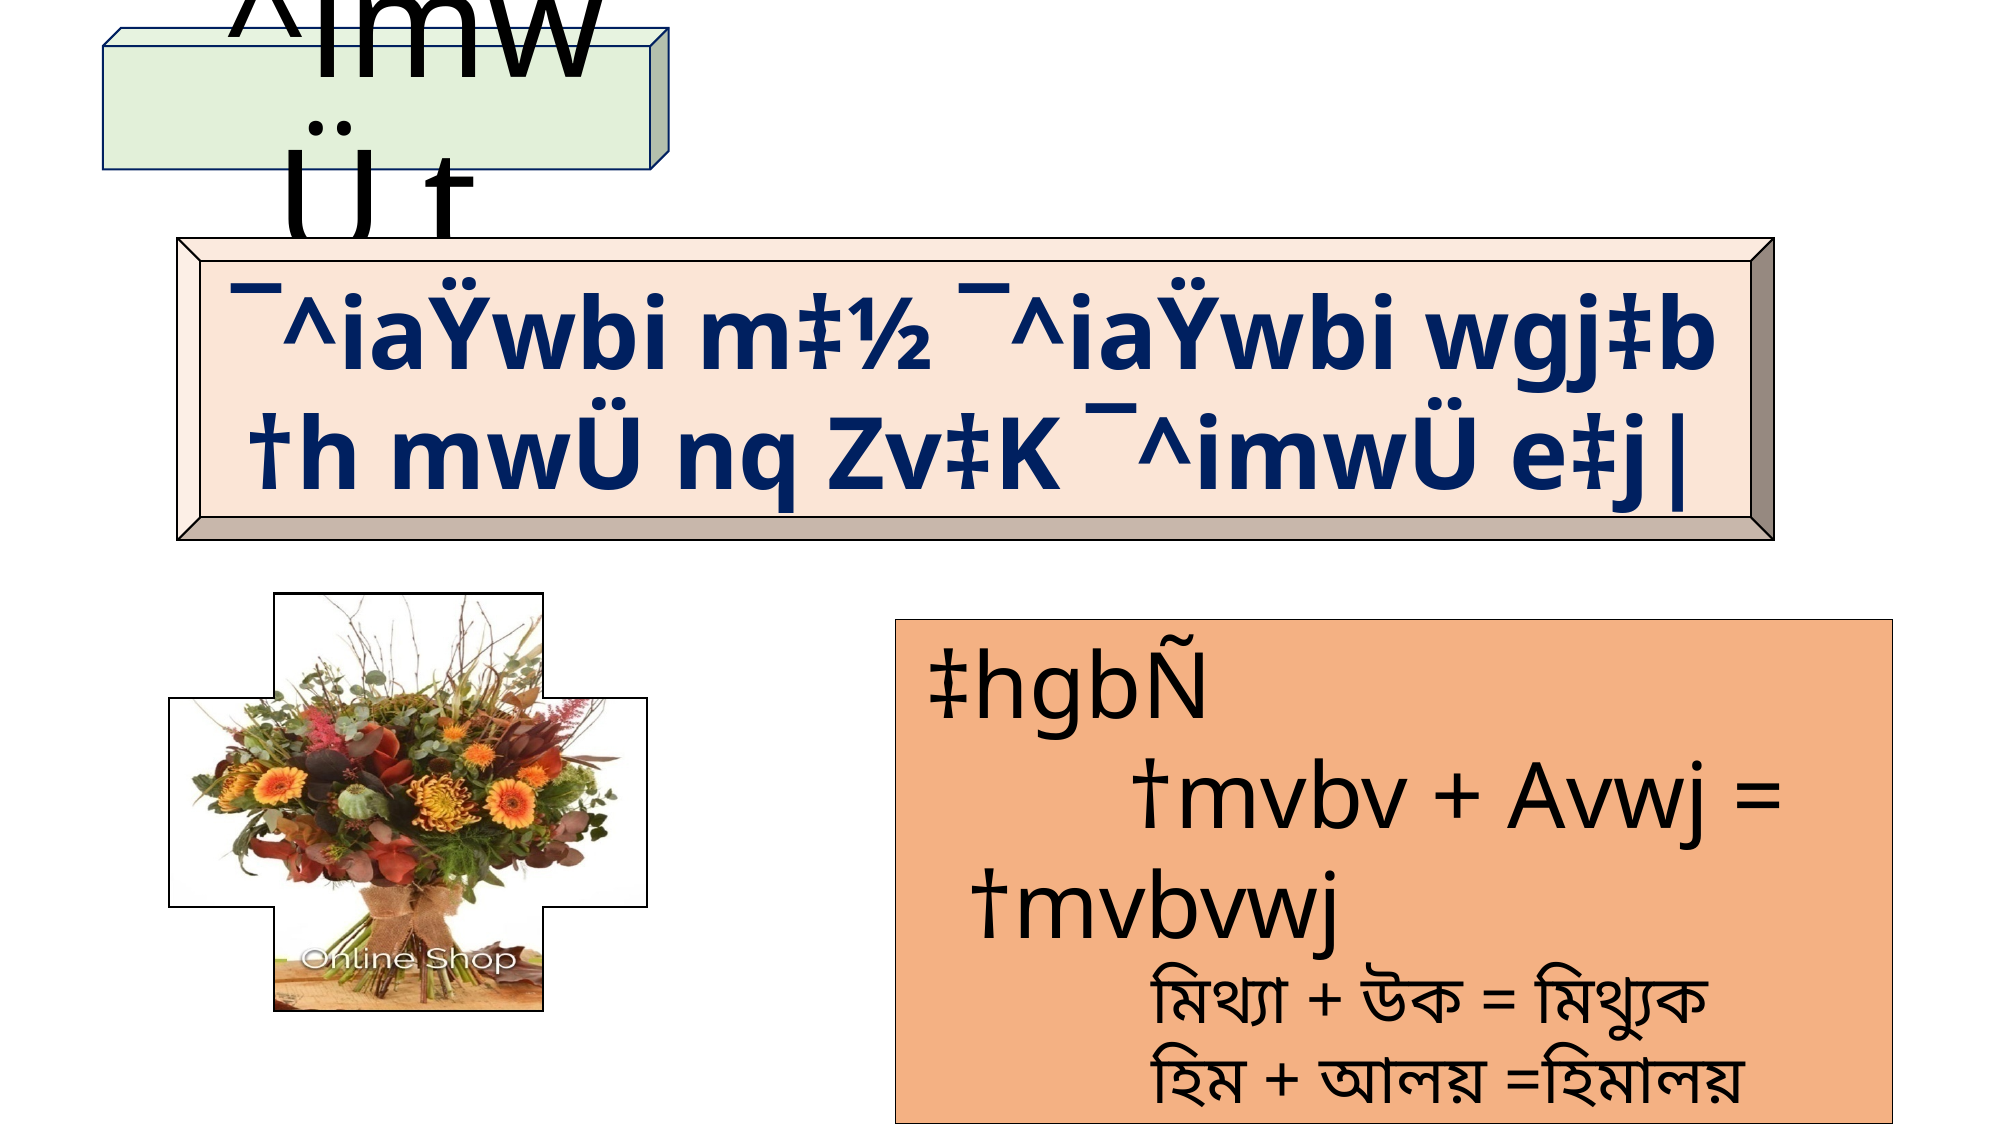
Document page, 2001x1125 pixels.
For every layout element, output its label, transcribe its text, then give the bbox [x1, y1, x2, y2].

text_box ¯^imwÜ t [101, 26, 670, 171]
text_box ¯^iaŸwbi m‡½ ¯^iaŸwbi wgj‡b †h mwÜ nq Zv‡K ¯^imwÜ e‡j| [176, 237, 1775, 541]
text_box [168, 592, 648, 1012]
text_box ‡hgbÑ †mvbv + Avwj = †mvbvwj মিথ্যা + উক = মিথ্যুক হিম + আলয় =হিমালয় [895, 619, 1893, 1124]
